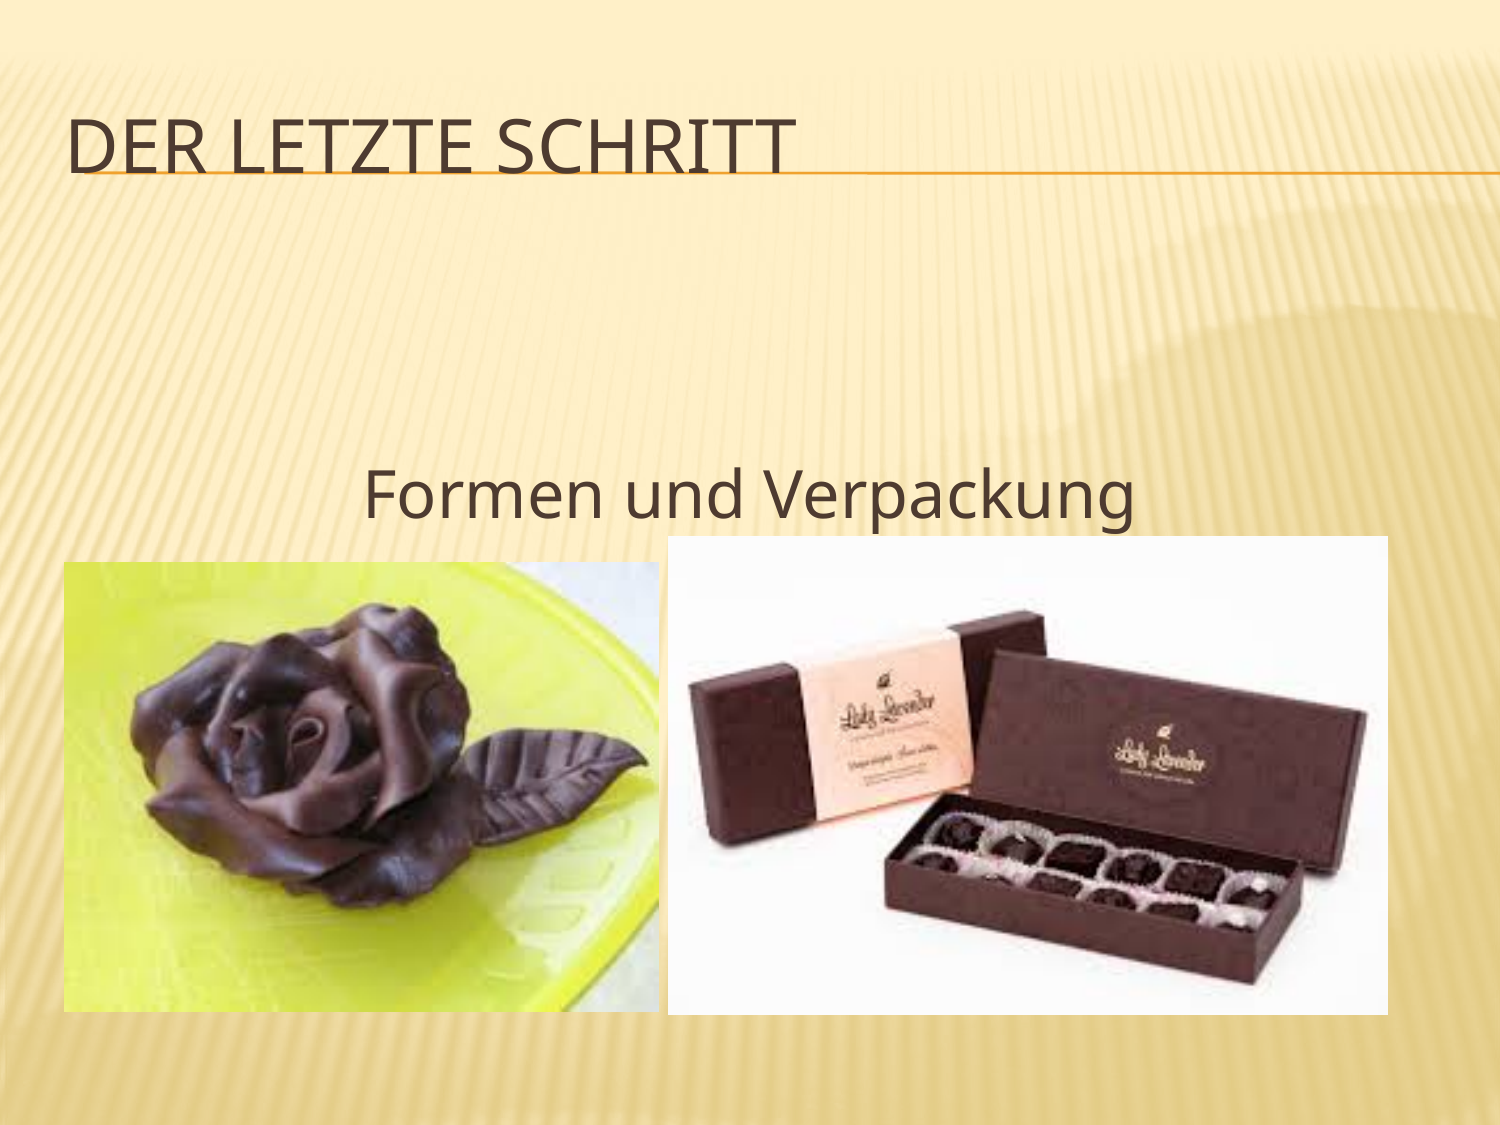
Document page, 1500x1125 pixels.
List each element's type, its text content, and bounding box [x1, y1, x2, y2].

picture [667, 535, 1389, 1016]
title Der letzte Schritt [50, 75, 1475, 213]
picture [64, 562, 660, 1012]
list Formen und Verpackung [75, 444, 1425, 1005]
